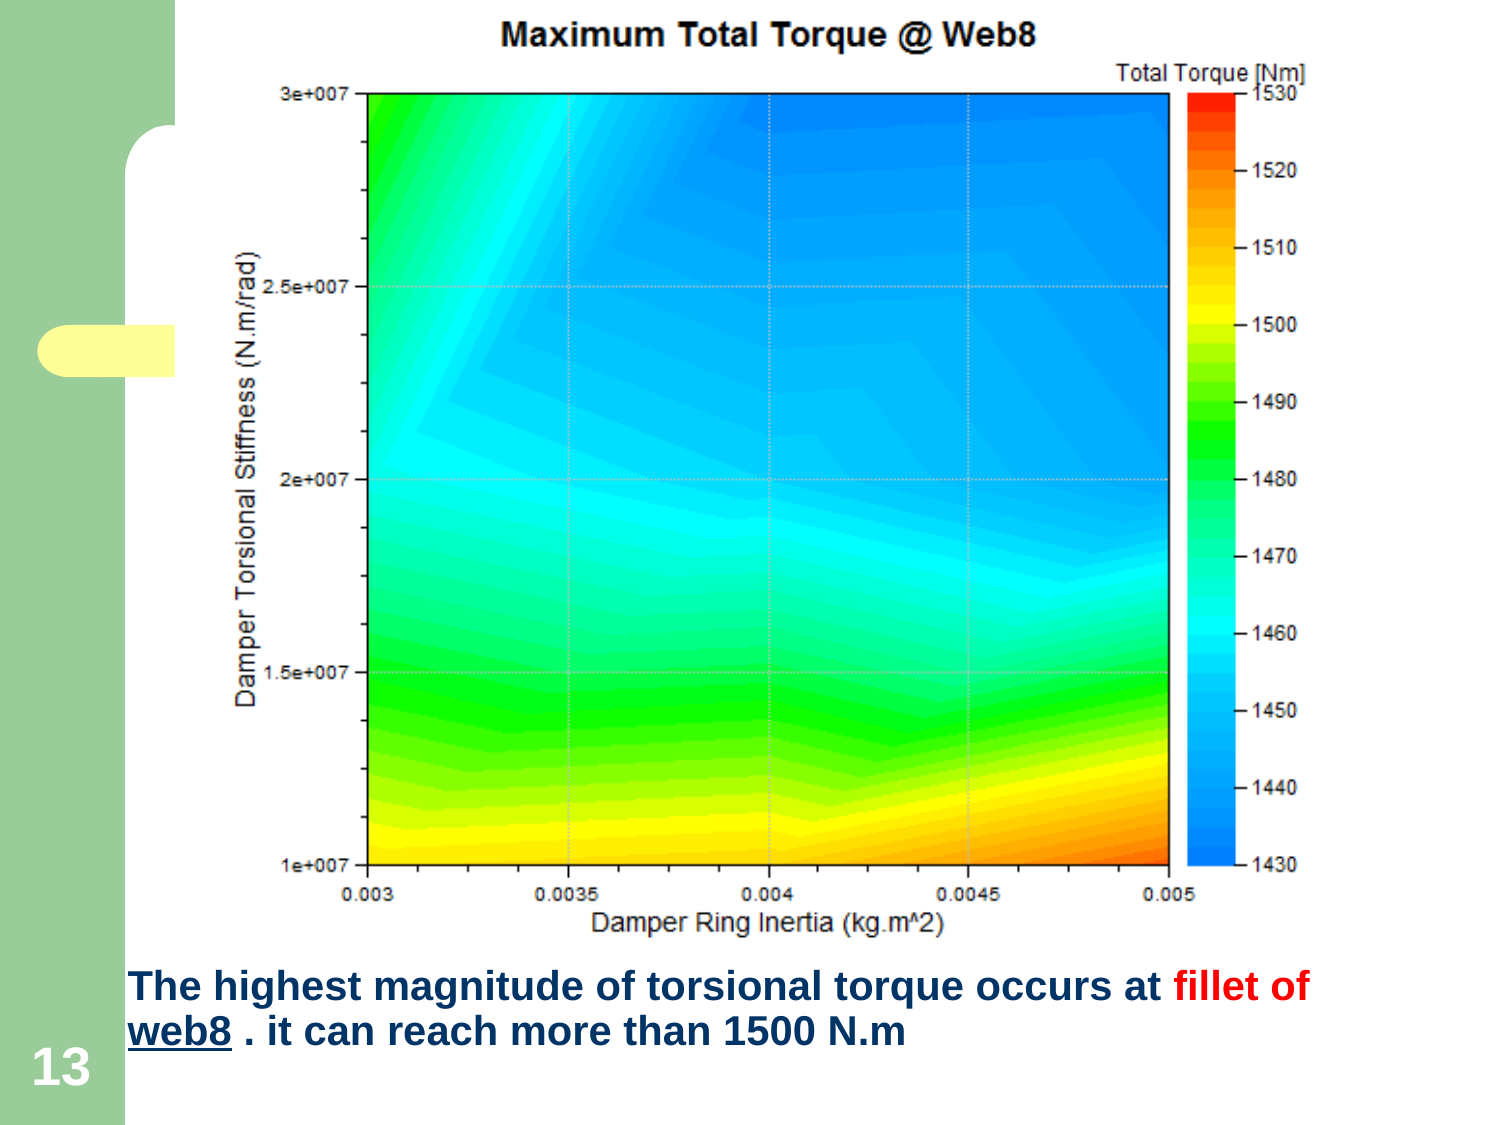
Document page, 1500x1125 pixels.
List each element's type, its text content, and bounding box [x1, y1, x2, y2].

slide_number 13 [13, 1023, 111, 1105]
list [174, 0, 1323, 988]
title The highest magnitude of torsional torque occurs at fillet of web8 . it can reach more than 1500 N.m [112, 875, 1413, 1063]
